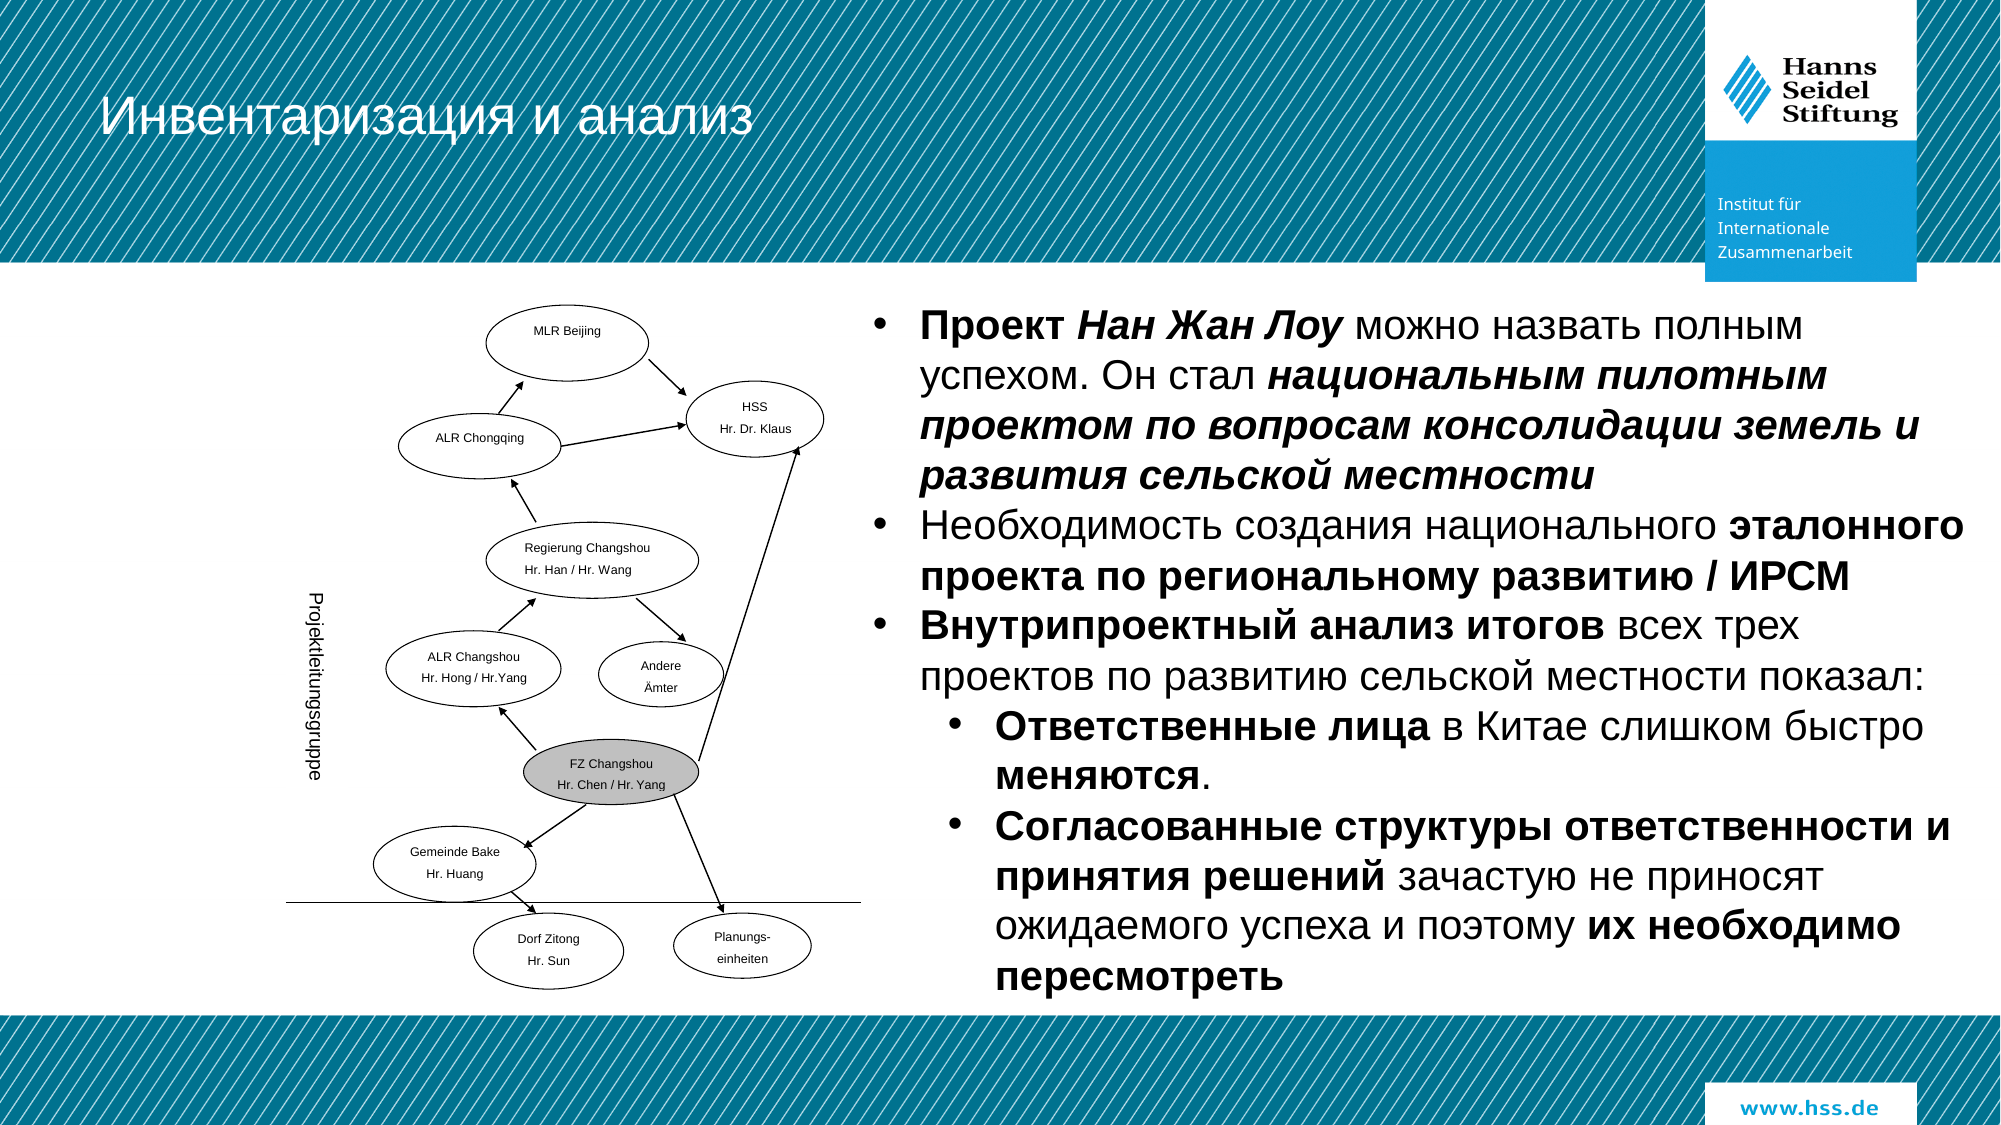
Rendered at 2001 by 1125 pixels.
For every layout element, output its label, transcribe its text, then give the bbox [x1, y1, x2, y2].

picture [0, 261, 863, 1017]
text_box Инвентаризация и анализ [84, 72, 1677, 304]
text_box Проект Нан Жан Лоу можно назвать полным успехом. Он стал национальным пилотным проектом по вопросам консолидации земель и развития сельской местности Необходимость создания национального эталонного проекта по региональному развитию / ИРСМ Внутрипроектный анализ итогов всех трех проектов по развитию сельской местности показал: Ответственные лица в Китае слишком быстро меняются. Согласованные структуры ответственности и принятия решений зачастую не приносят ожидаемого успеха и поэтому их необходимо пересмотреть [858, 290, 2000, 1125]
picture [1704, 0, 1918, 144]
picture [1677, 262, 2001, 1015]
